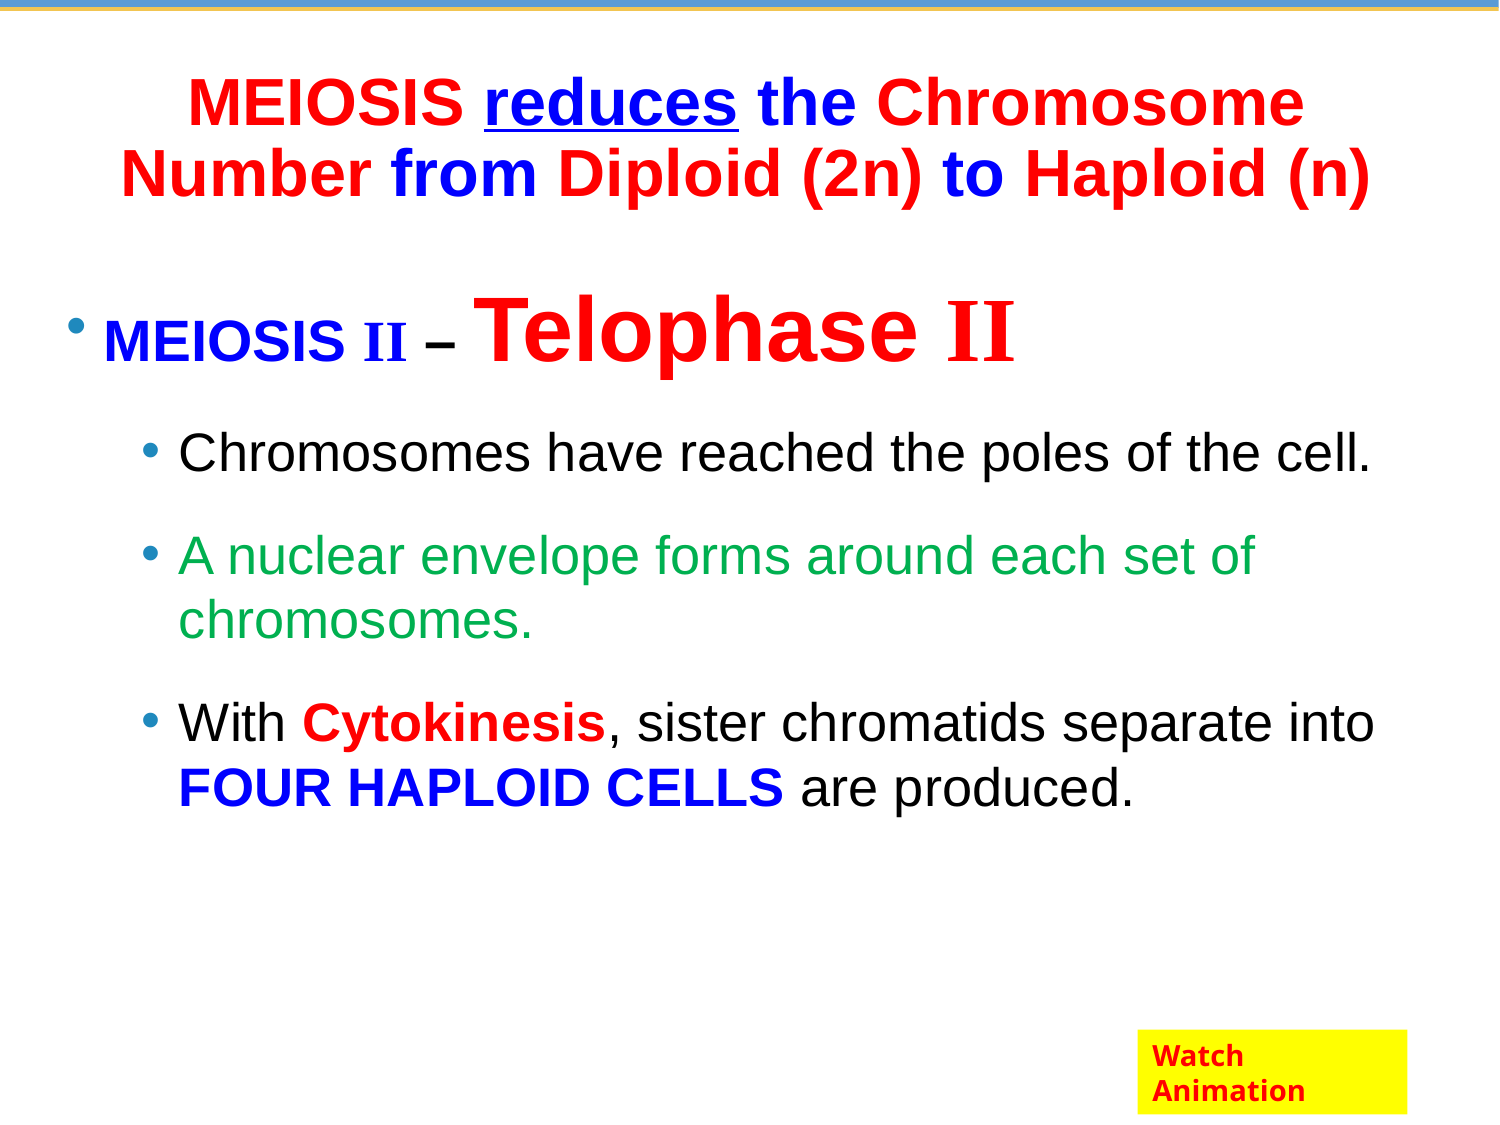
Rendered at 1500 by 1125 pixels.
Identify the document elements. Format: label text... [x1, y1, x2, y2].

text_box Watch Animation [1137, 1029, 1408, 1115]
list MEIOSIS II – Telophase II Chromosomes have reached the poles of the cell. A nuclear envelope forms around each set of chromosomes. With Cytokinesis, sister chromatids separate into FOUR HAPLOID CELLS are produced. [51, 262, 1442, 849]
title MEIOSIS reduces the Chromosome Number from Diploid (2n) to Haploid (n) [51, 59, 1442, 231]
